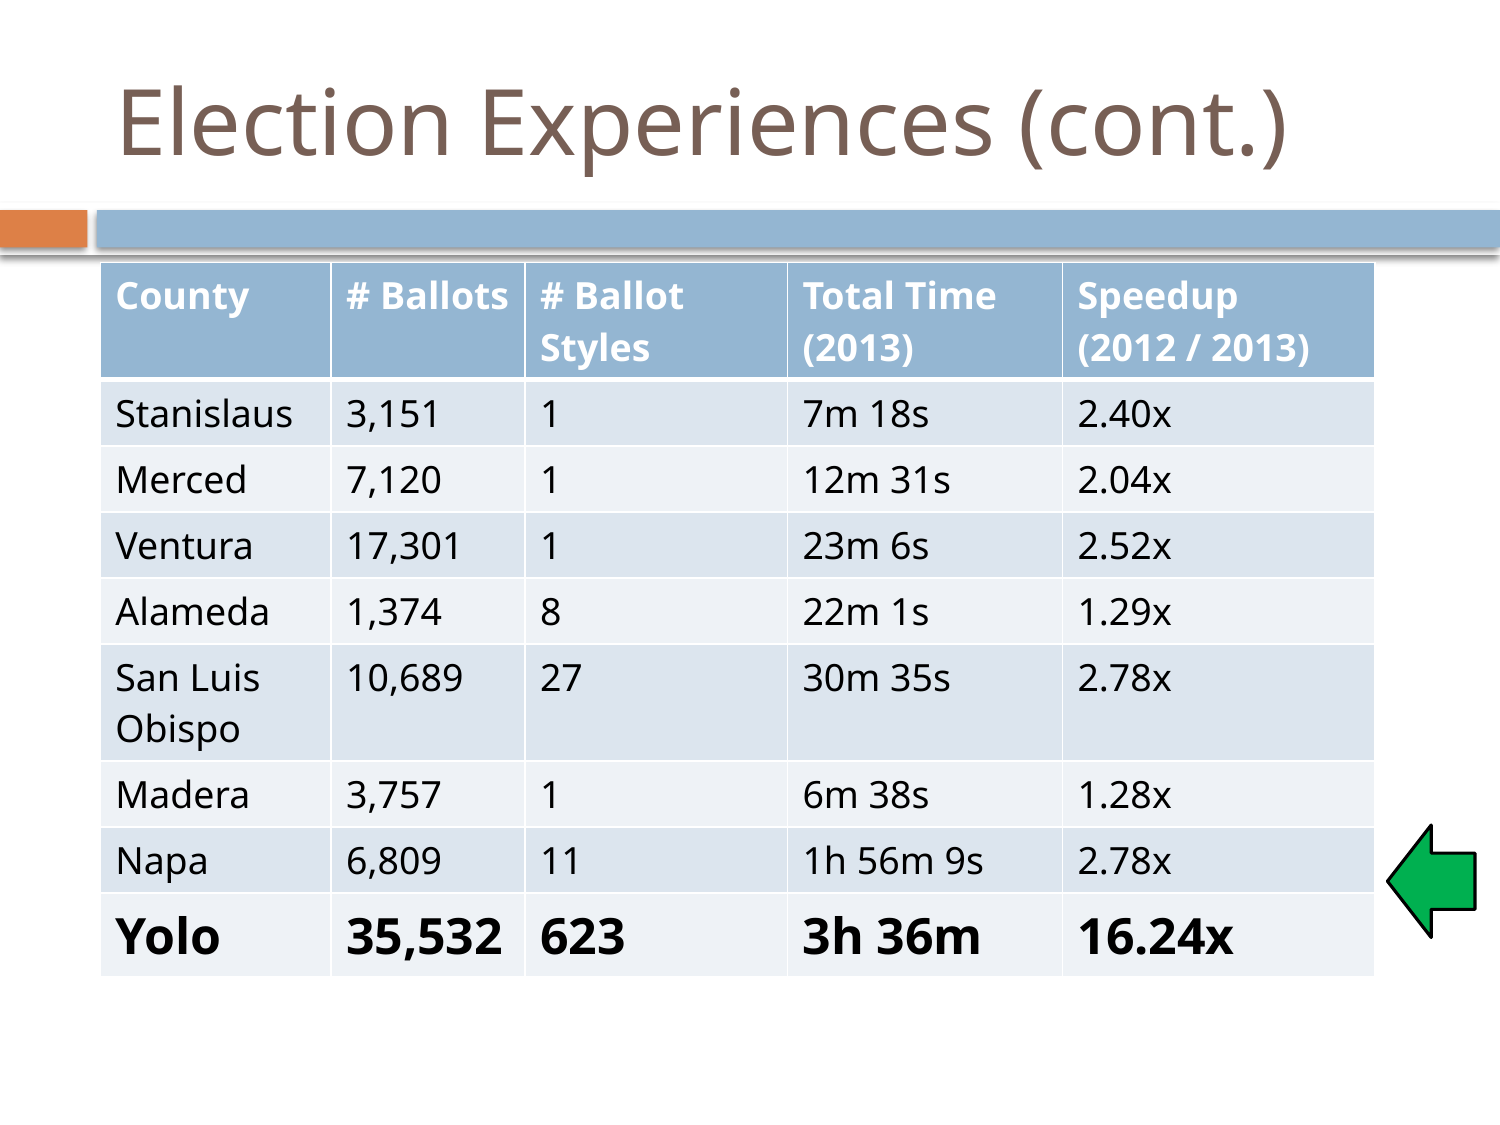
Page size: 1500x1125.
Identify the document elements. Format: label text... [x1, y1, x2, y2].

table_header # Ballot Styles [526, 263, 787, 377]
table_cell 10,689 [332, 645, 524, 760]
table_cell 623 [526, 894, 787, 976]
title Election Experiences (cont.) [100, 37, 1438, 200]
table_cell 11 [526, 828, 787, 892]
table_cell Napa [101, 828, 330, 892]
table_cell 2.78x [1063, 828, 1374, 892]
table_cell 2.04x [1063, 447, 1374, 511]
table_cell 12m 31s [788, 447, 1062, 511]
table_cell 2.52x [1063, 513, 1374, 577]
table_cell 2.40x [1063, 382, 1374, 445]
table_cell Alameda [101, 579, 330, 643]
table_header Total Time (2013) [788, 263, 1062, 377]
table_cell 16.24x [1063, 894, 1374, 976]
table_cell 3,757 [332, 762, 524, 826]
table_cell 27 [526, 645, 787, 760]
table_cell 23m 6s [788, 513, 1062, 577]
table_cell 1.29x [1063, 579, 1374, 643]
table_cell 7,120 [332, 447, 524, 511]
table_cell 1 [526, 382, 787, 445]
table_cell 22m 1s [788, 579, 1062, 643]
table_cell 1h 56m 9s [788, 828, 1062, 892]
table_cell 1 [526, 447, 787, 511]
table_cell Stanislaus [101, 382, 330, 445]
table_header # Ballots [332, 263, 524, 377]
table_cell Ventura [101, 513, 330, 577]
table_cell 35,532 [332, 894, 524, 976]
table_header County [101, 263, 330, 377]
table_cell 1 [526, 513, 787, 577]
table_cell Madera [101, 762, 330, 826]
table_cell 8 [526, 579, 787, 643]
table_cell 1 [526, 762, 787, 826]
table_cell 3,151 [332, 382, 524, 445]
table_cell 30m 35s [788, 645, 1062, 760]
table_cell Yolo [101, 894, 330, 976]
text_box [1386, 823, 1477, 939]
table_cell 2.78x [1063, 645, 1374, 760]
table_cell 6,809 [332, 828, 524, 892]
table_cell Merced [101, 447, 330, 511]
table_header Speedup (2012 / 2013) [1063, 263, 1374, 377]
table_cell 1.28x [1063, 762, 1374, 826]
table_cell 17,301 [332, 513, 524, 577]
table_cell 3h 36m [788, 894, 1062, 976]
table_cell 7m 18s [788, 382, 1062, 445]
table_cell 1,374 [332, 579, 524, 643]
table_cell San Luis Obispo [101, 645, 330, 760]
table_cell 6m 38s [788, 762, 1062, 826]
